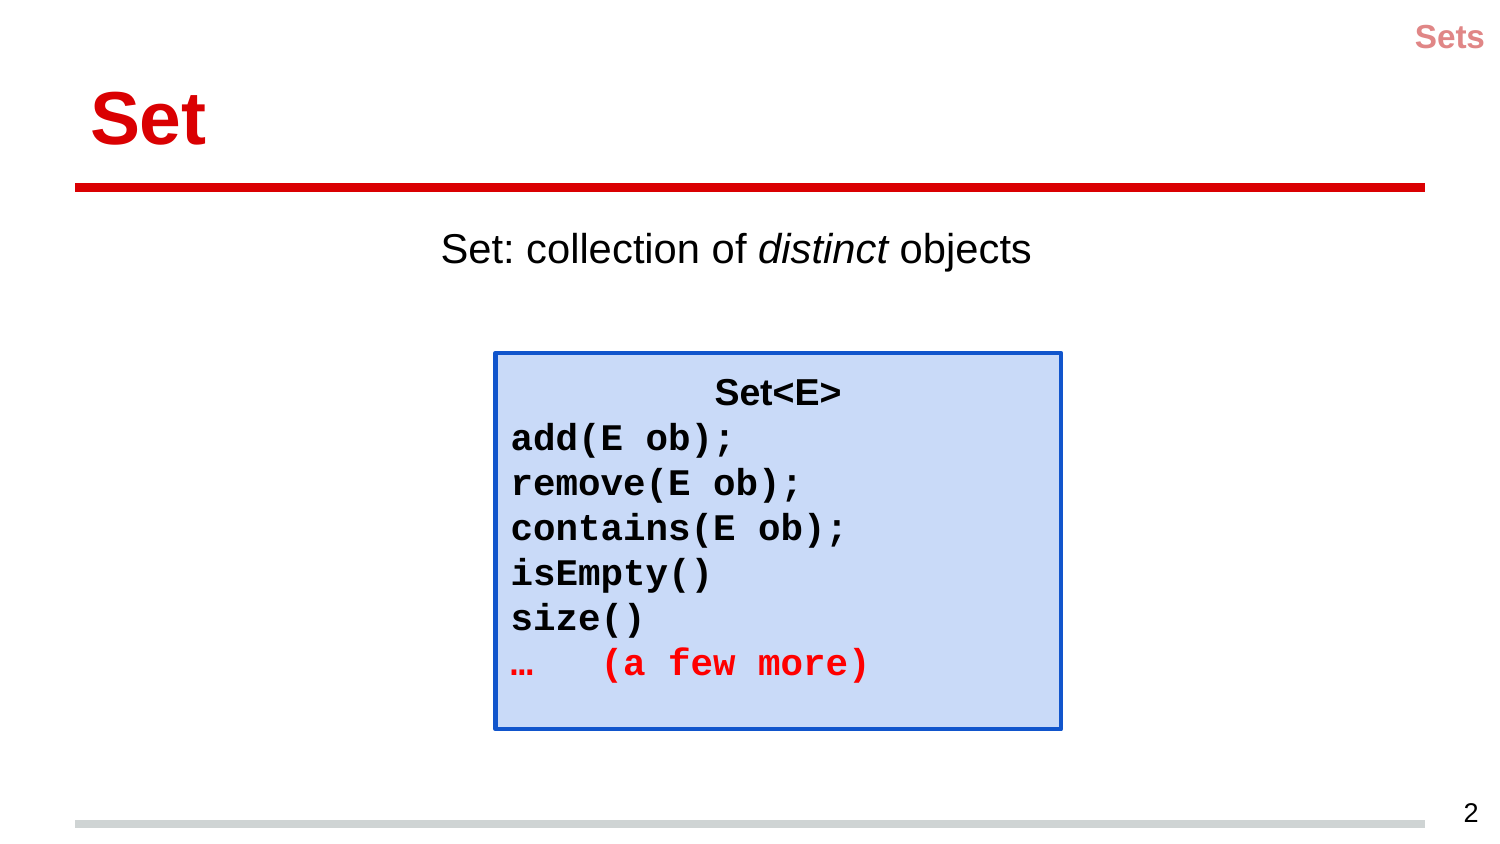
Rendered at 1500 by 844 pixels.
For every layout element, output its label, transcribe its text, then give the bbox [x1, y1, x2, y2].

text_box Set<E> add(E ob); remove(E ob); contains(E ob); isEmpty() size() … (a few more) [495, 353, 1061, 730]
title Set [75, 33, 1482, 175]
text_box Sets [1149, 0, 1500, 61]
text_box Set: collection of distinct objects [425, 207, 1061, 318]
slide_number 2 [1403, 779, 1494, 844]
